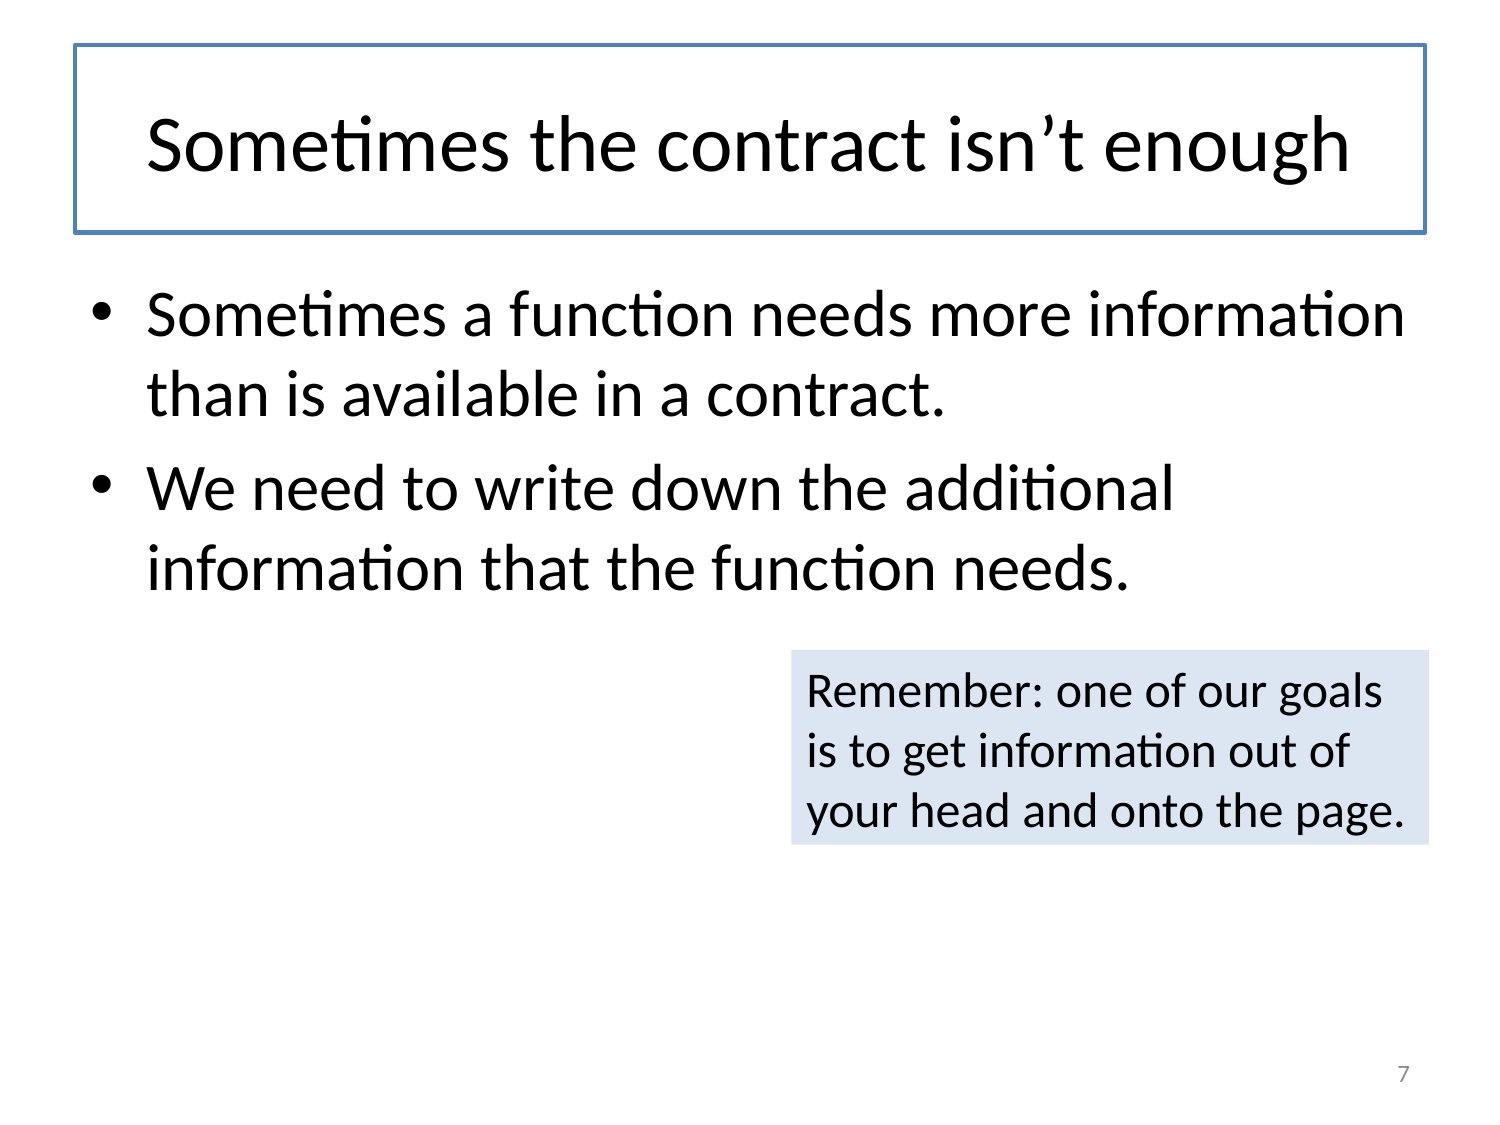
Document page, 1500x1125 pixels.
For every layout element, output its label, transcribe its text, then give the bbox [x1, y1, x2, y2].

text_box Remember: one of our goals is to get information out of your head and onto the page. [791, 649, 1429, 845]
title Sometimes the contract isn’t enough [73, 43, 1427, 235]
list Sometimes a function needs more information than is available in a contract. We need to write down the additional information that the function needs. [75, 262, 1425, 1005]
slide_number 7 [1074, 1042, 1425, 1103]
